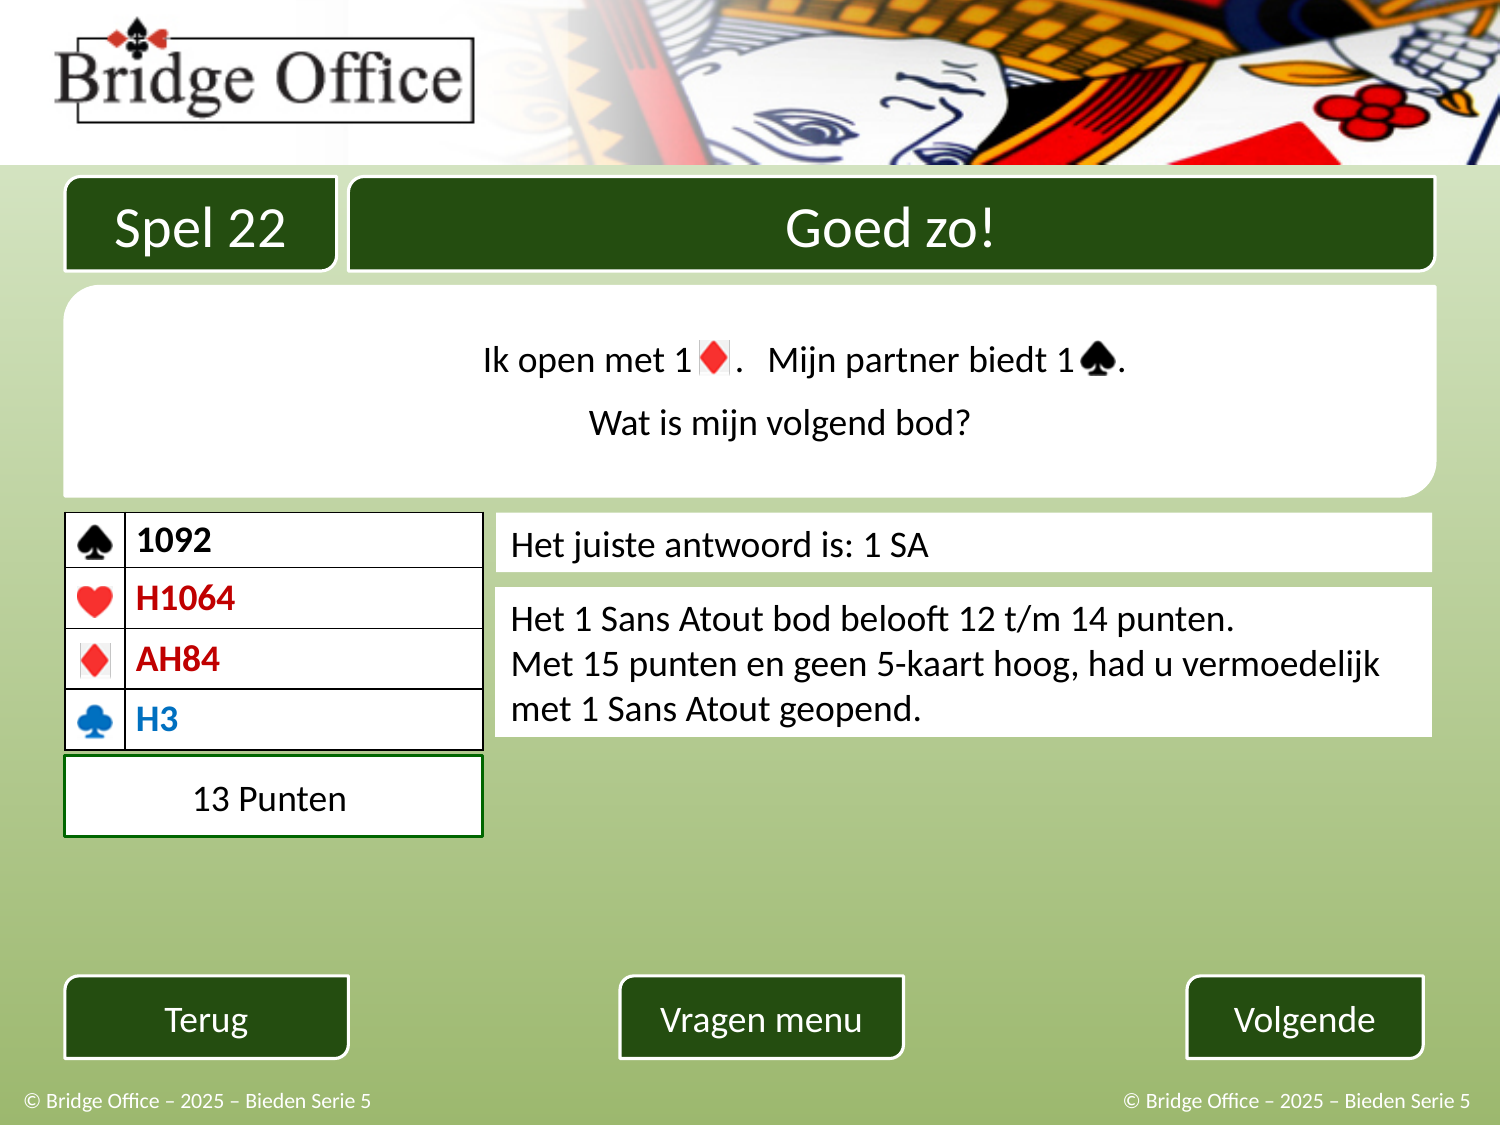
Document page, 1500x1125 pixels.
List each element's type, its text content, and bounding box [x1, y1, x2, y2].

table_cell H1064 [126, 568, 482, 628]
picture [77, 643, 114, 679]
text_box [63, 284, 1437, 498]
table_cell [66, 629, 124, 688]
picture [77, 585, 114, 618]
text_box Spel 22 [63, 178, 339, 273]
text_box Goed zo! [346, 178, 1437, 273]
text_box Het 1 Sans Atout bod belooft 12 t/m 14 punten. Met 15 punten en geen 5-kaart hoog, had u vermoedelijk met 1 Sans Atout geopend. [495, 587, 1432, 737]
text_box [8, 1079, 393, 1121]
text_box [63, 754, 484, 838]
text_box Terug [63, 974, 350, 1061]
picture [1079, 340, 1116, 376]
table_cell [126, 690, 482, 749]
table_header [66, 513, 124, 567]
picture [0, 0, 1500, 166]
table_cell AH84 [126, 629, 482, 688]
text_box Het juiste antwoord is: 1 SA [496, 512, 1433, 573]
picture [77, 524, 114, 561]
picture [77, 703, 114, 740]
table_cell [66, 568, 124, 628]
table_cell [66, 690, 124, 749]
text_box Volgende [1185, 974, 1425, 1061]
table_header 1092 [126, 513, 482, 567]
text_box Vragen menu [618, 974, 906, 1061]
picture [696, 340, 733, 376]
text_box © Bridge Office – 2025 – Bieden Serie 5 [1107, 1079, 1500, 1121]
